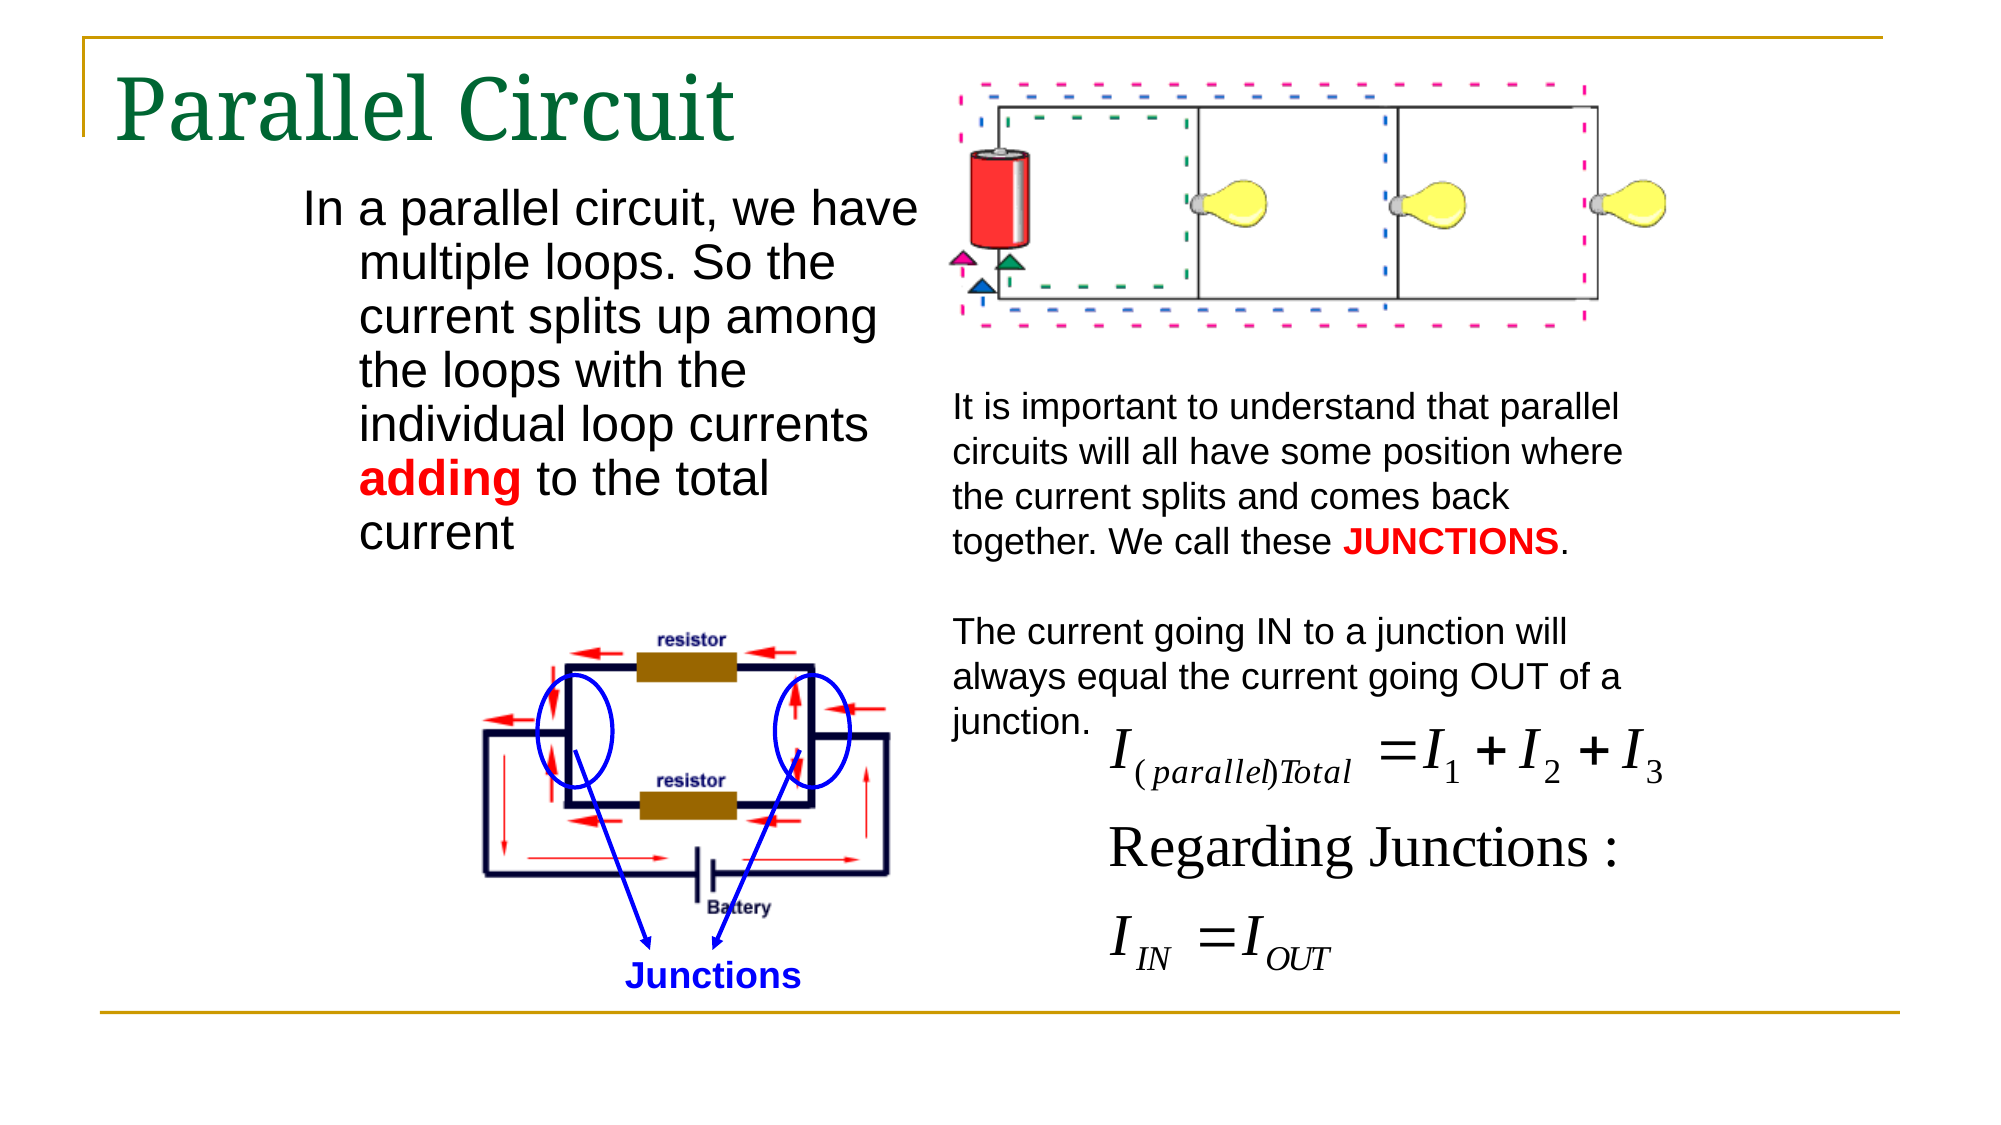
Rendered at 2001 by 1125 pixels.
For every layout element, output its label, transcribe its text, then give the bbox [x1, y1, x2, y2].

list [1099, 712, 1676, 986]
list In a parallel circuit, we have multiple loops. So the current splits up among the loops with the individual loop currents adding to the total current [287, 174, 951, 501]
text_box It is important to understand that parallel circuits will all have some position where the current splits and comes back together. We call these JUNCTIONS. The current going IN to a junction will always equal the current going OUT of a junction. [937, 374, 1641, 750]
text_box [639, 925, 652, 943]
title Parallel Circuit [99, 45, 1901, 233]
picture [924, 62, 1685, 347]
text_box [711, 925, 724, 943]
text_box Junctions [610, 943, 817, 1004]
picture [474, 612, 905, 925]
